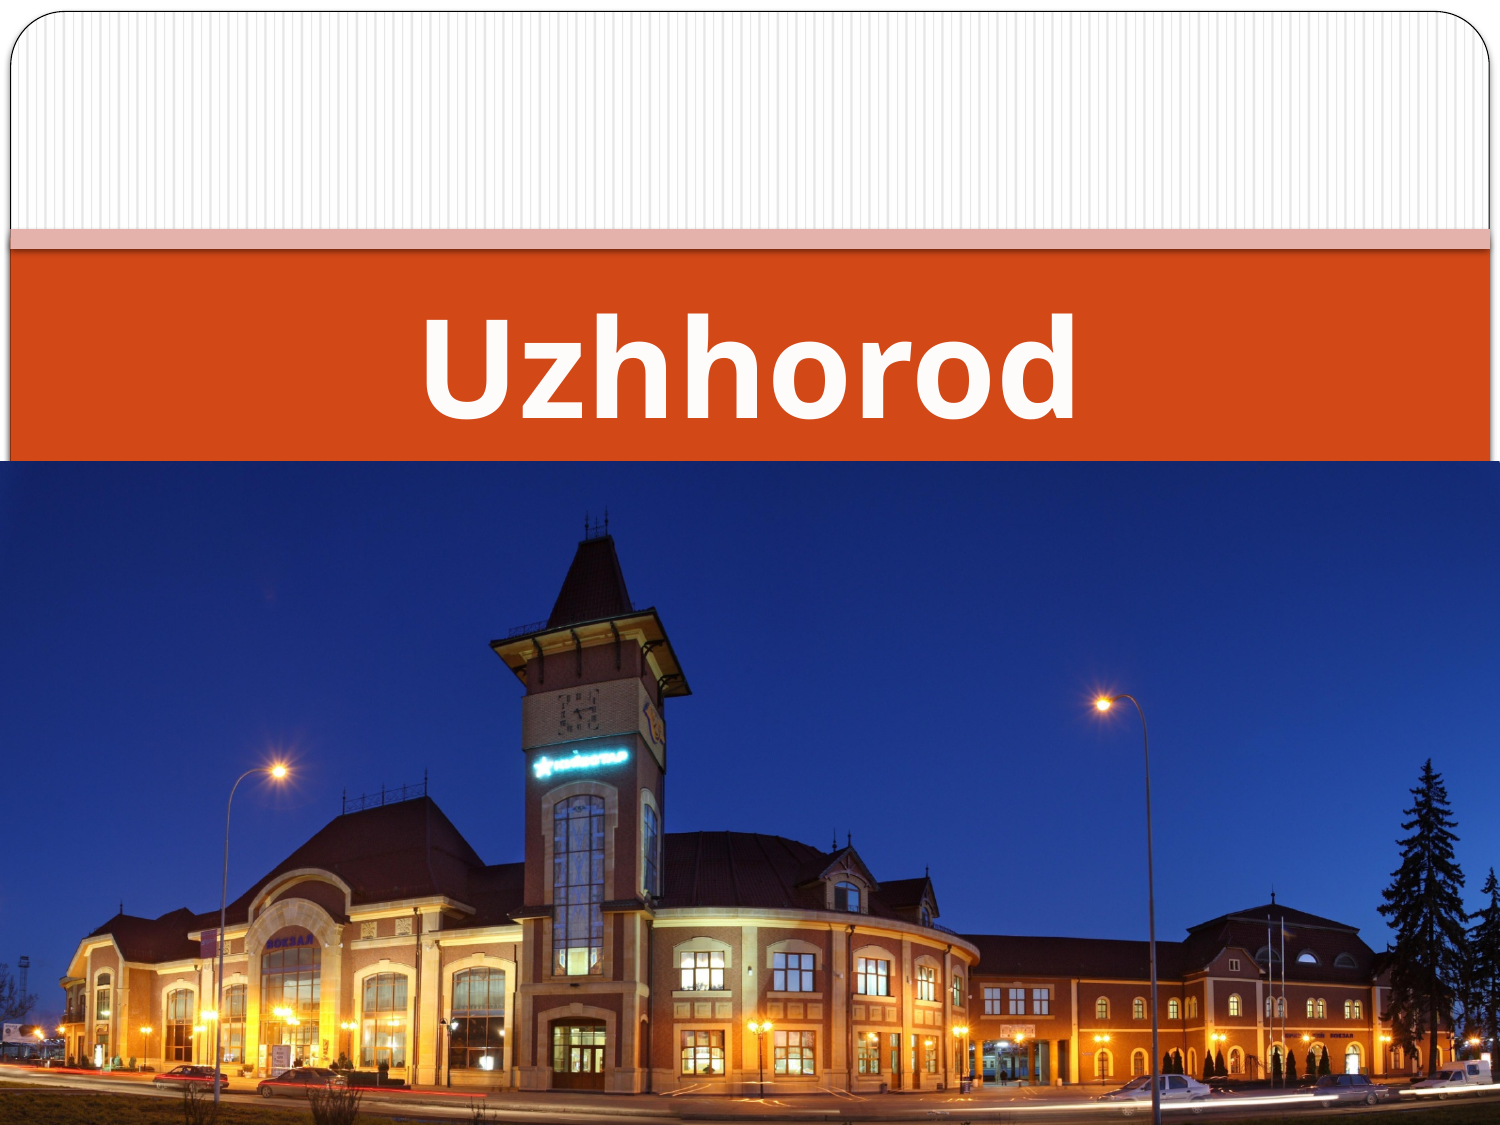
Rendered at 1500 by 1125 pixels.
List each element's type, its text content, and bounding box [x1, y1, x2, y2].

picture [0, 461, 1500, 1125]
title Uzhhorod [75, 247, 1425, 459]
